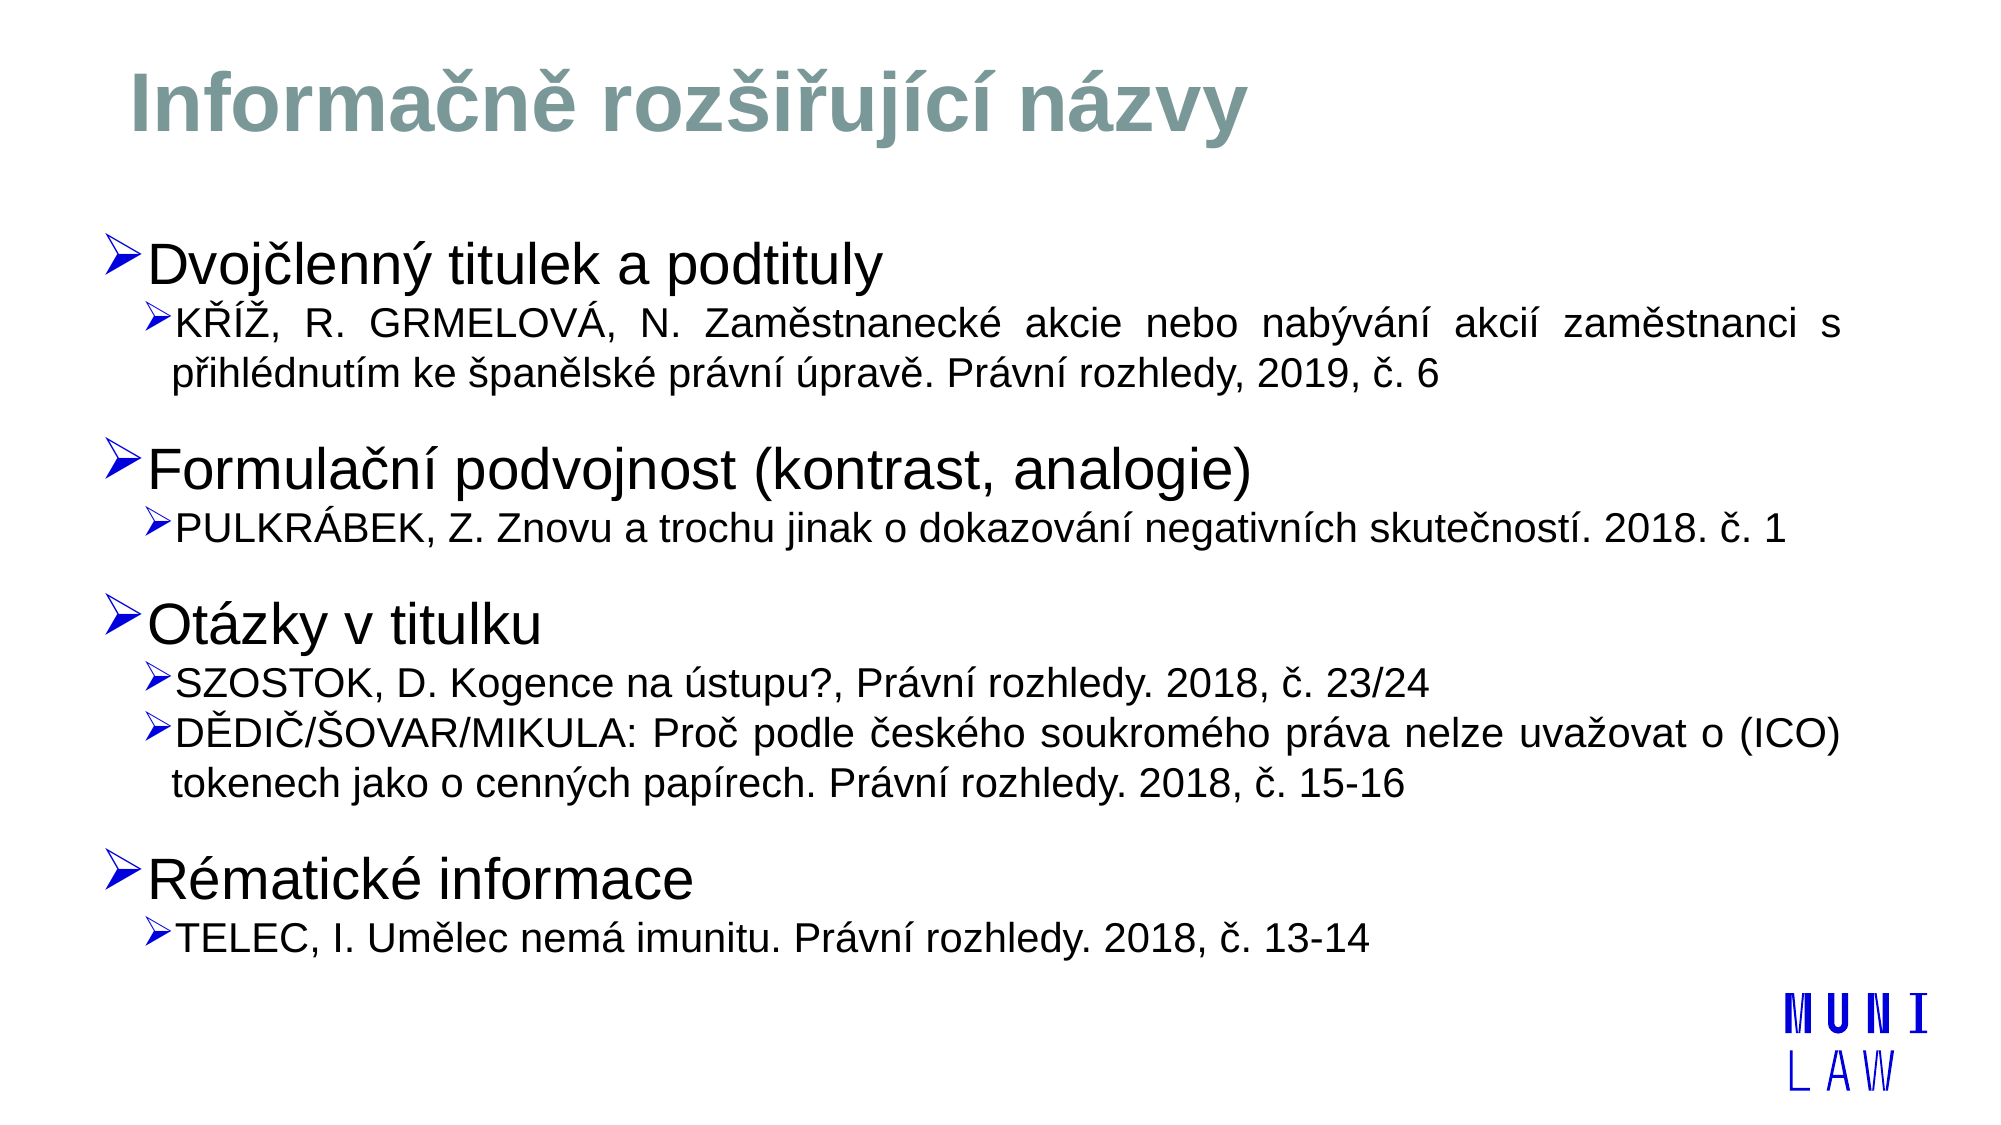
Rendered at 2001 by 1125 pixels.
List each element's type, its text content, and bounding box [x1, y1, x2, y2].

table_header [651, 534, 1395, 591]
list Dvojčlenný titulek a podtituly KŘÍŽ, R. GRMELOVÁ, N. Zaměstnanecké akcie nebo nabývání akcií zaměstnanci s přihlédnutím ke španělské právní úpravě. Právní rozhledy, 2019, č. 6 Formulační podvojnost (kontrast, analogie) PULKRÁBEK, Z. Znovu a trochu jinak o dokazování negativních skutečností. 2018. č. 1 Otázky v titulku SZOSTOK, D. Kogence na ústupu?, Právní rozhledy. 2018, č. 23/24 DĚDIČ/ŠOVAR/MIKULA: Proč podle českého soukromého práva nelze uvažovat o (ICO) tokenech jako o cenných papírech. Právní rozhledy. 2018, č. 15-16 Rématické informace TELEC, I. Umělec nemá imunitu. Právní rozhledy. 2018, č. 13-14 [88, 191, 1843, 1034]
title Informačně rozšiřující názvy [129, 65, 1894, 162]
table_header [605, 632, 651, 689]
table_header [605, 534, 651, 591]
table_header [651, 632, 1395, 689]
